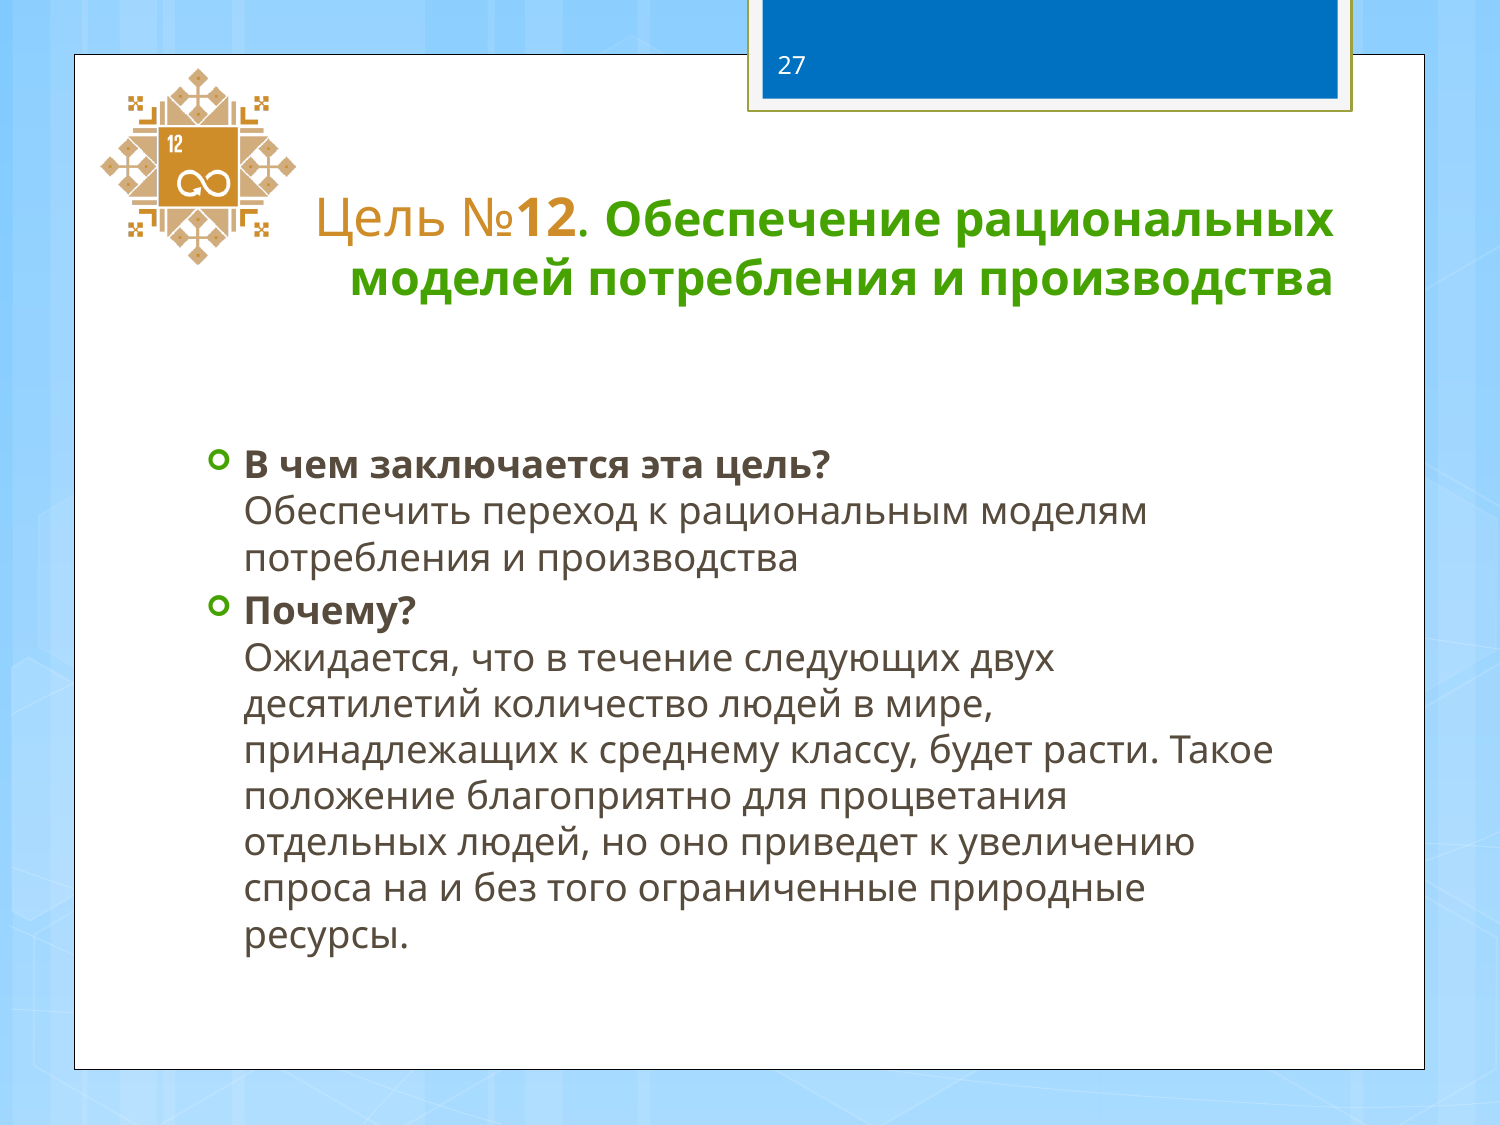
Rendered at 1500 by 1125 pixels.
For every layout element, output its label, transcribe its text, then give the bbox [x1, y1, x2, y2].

picture [100, 68, 296, 265]
title Цель №12. Обеспечение рациональных моделей потребления и производства [197, 171, 1351, 313]
list В чем заключается эта цель? Обеспечить переход к рациональным моделям потребления и производства Почему? Ожидается, что в течение следующих двух десятилетий количество людей в мире, принадлежащих к среднему классу, будет расти. Такое положение благоприятно для процветания отдельных людей, но оно приведет к увеличению спроса на и без того ограниченные природные ресурсы. [181, 432, 1294, 968]
slide_number 27 [762, 36, 982, 97]
